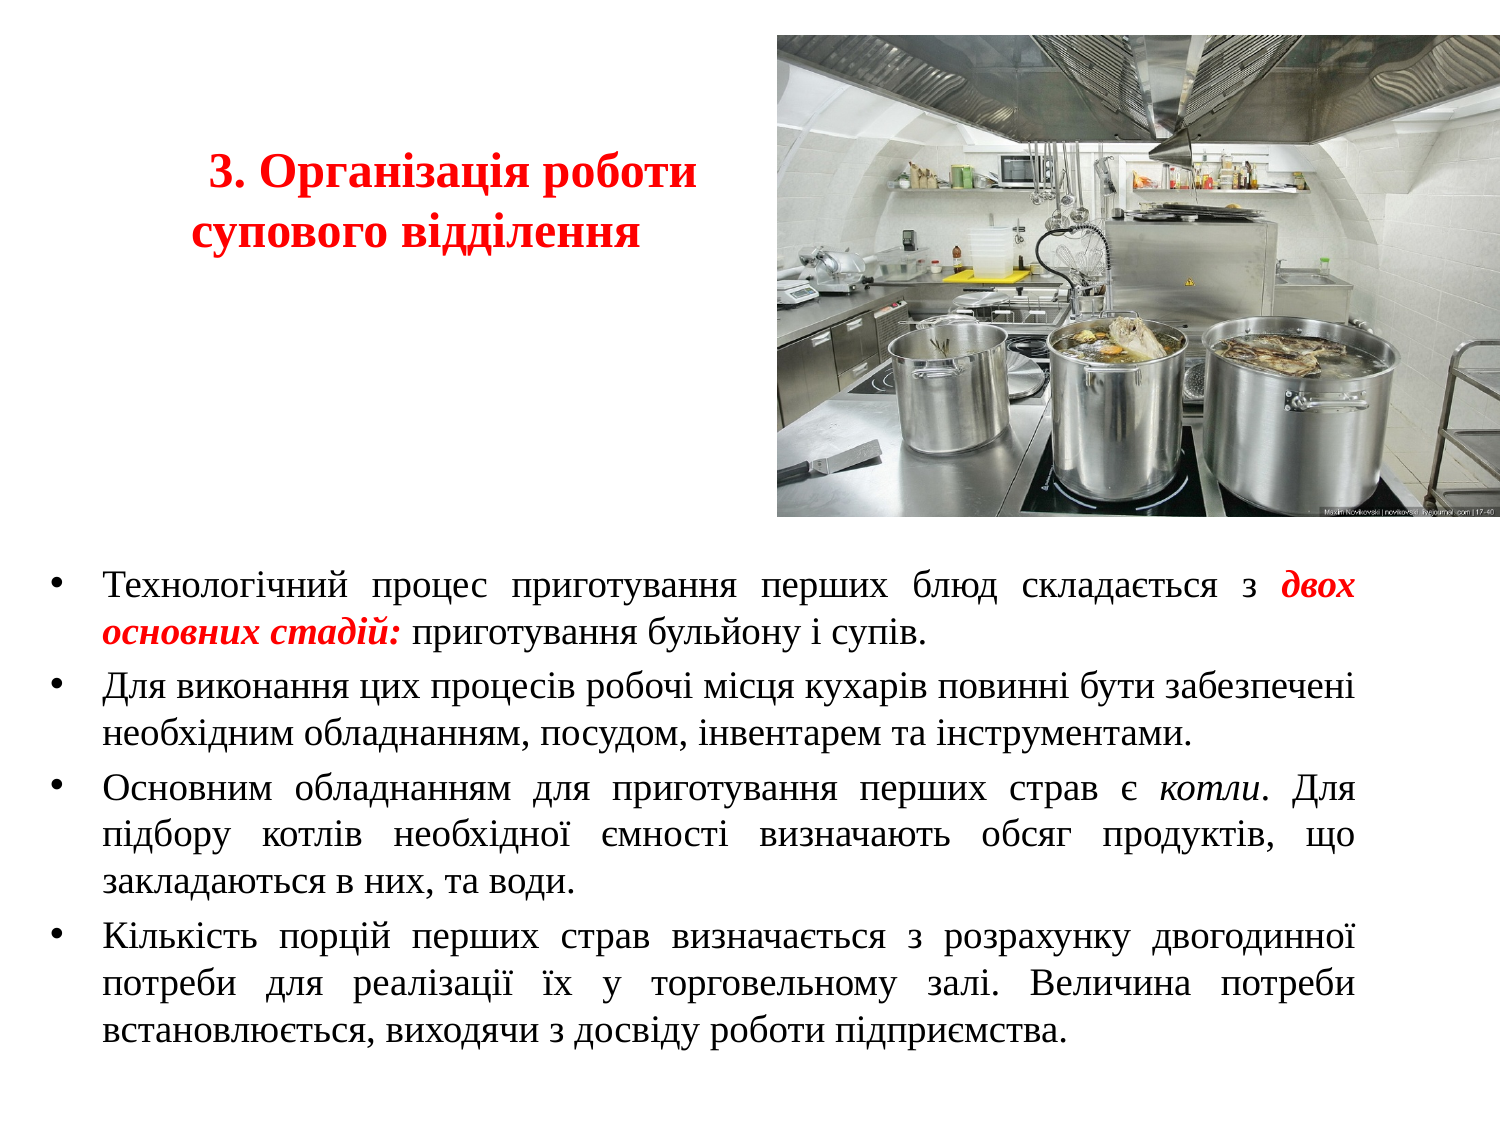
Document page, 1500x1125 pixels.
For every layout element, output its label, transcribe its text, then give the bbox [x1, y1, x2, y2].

list Технологічний процес приготування перших блюд складається з двох основних стадій: приготування бульйону і супів. Для виконання цих процесів робочі місця кухарів повинні бути забезпечені необхідним обладнанням, посудом, інвентарем та інструментами. Основним обладнанням для приготування перших страв є котли. Для підбору котлів необхідної ємності визначають обсяг продуктів, що закладаються в них, та води. Кількість порцій перших страв визначається з розрахунку двогодинної потреби для реалізації їх у торговельному залі. Величина потреби встановлюється, виходячи з досвіду роботи підприємства. [35, 550, 1372, 1079]
text_box 3. Організація роботи супового відділення [46, 129, 772, 265]
picture [777, 34, 1500, 517]
